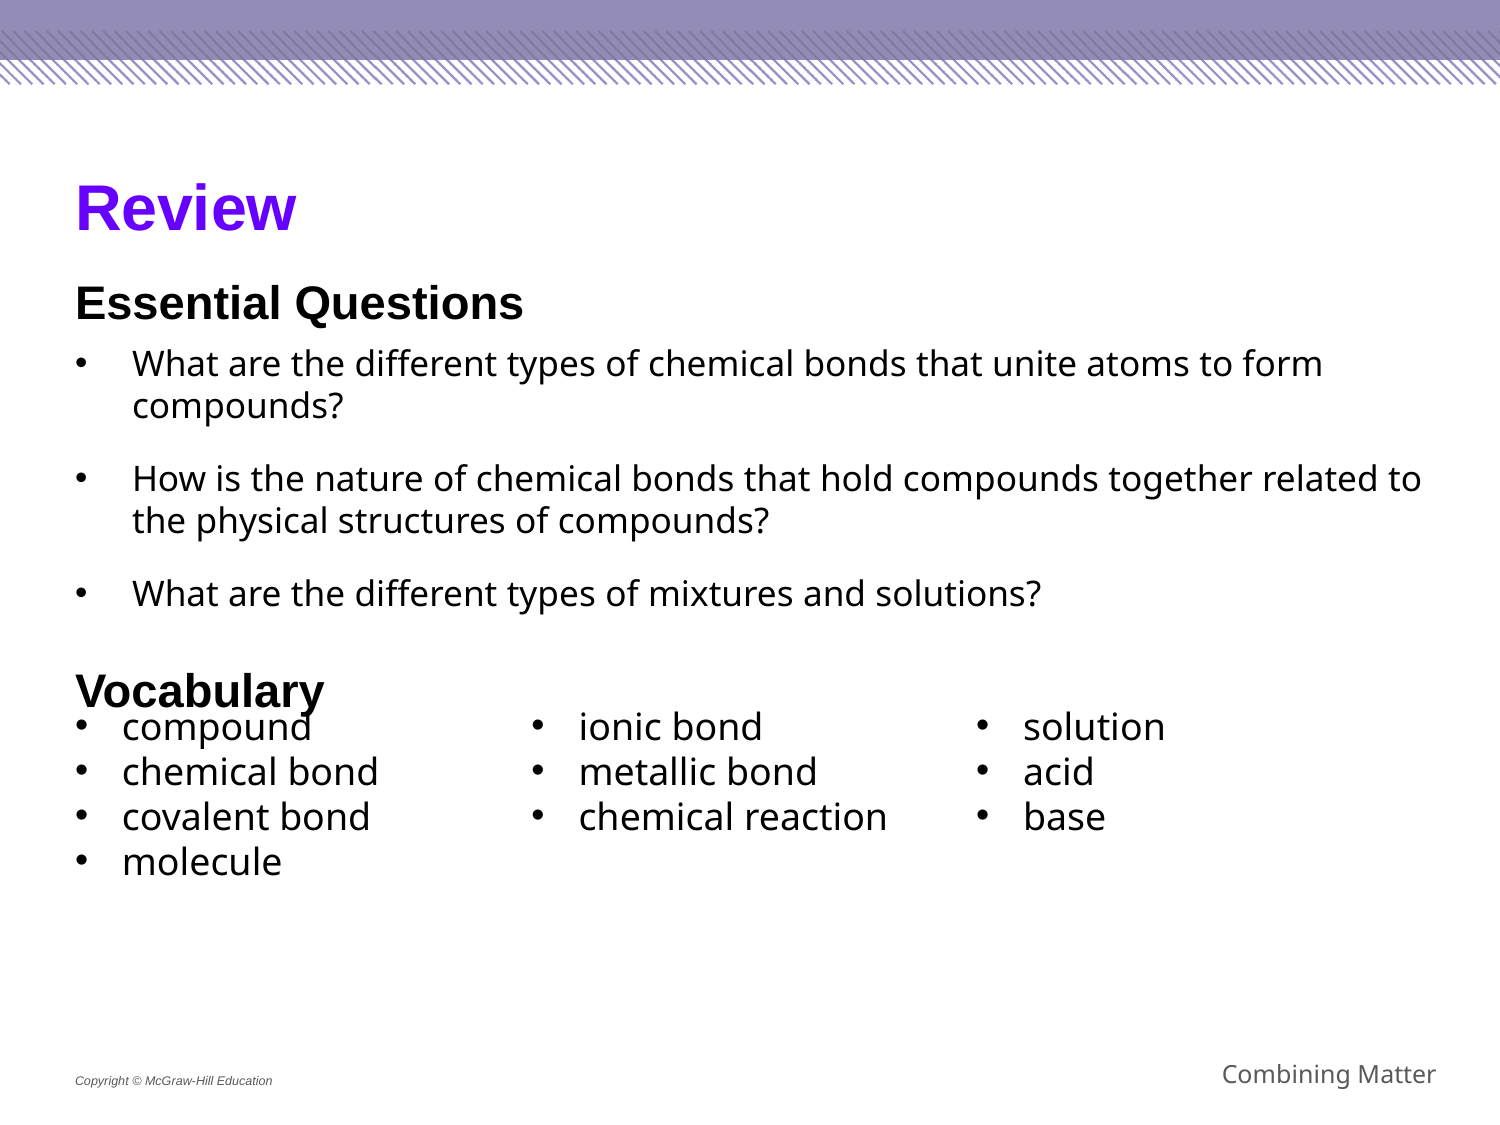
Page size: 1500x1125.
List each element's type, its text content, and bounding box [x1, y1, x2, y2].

text_box solution acid base [976, 702, 1425, 838]
picture [0, 0, 1500, 86]
text_box Combining Matter [75, 1043, 1437, 1089]
text_box ionic bond metallic bond chemical reaction [531, 702, 976, 838]
list Review Essential Questions What are the different types of chemical bonds that unite atoms to form compounds? How is the nature of chemical bonds that hold compounds together related to the physical structures of compounds? What are the different types of mixtures and solutions? Vocabulary [75, 165, 1425, 719]
text_box compound chemical bond covalent bond molecule [75, 702, 524, 883]
